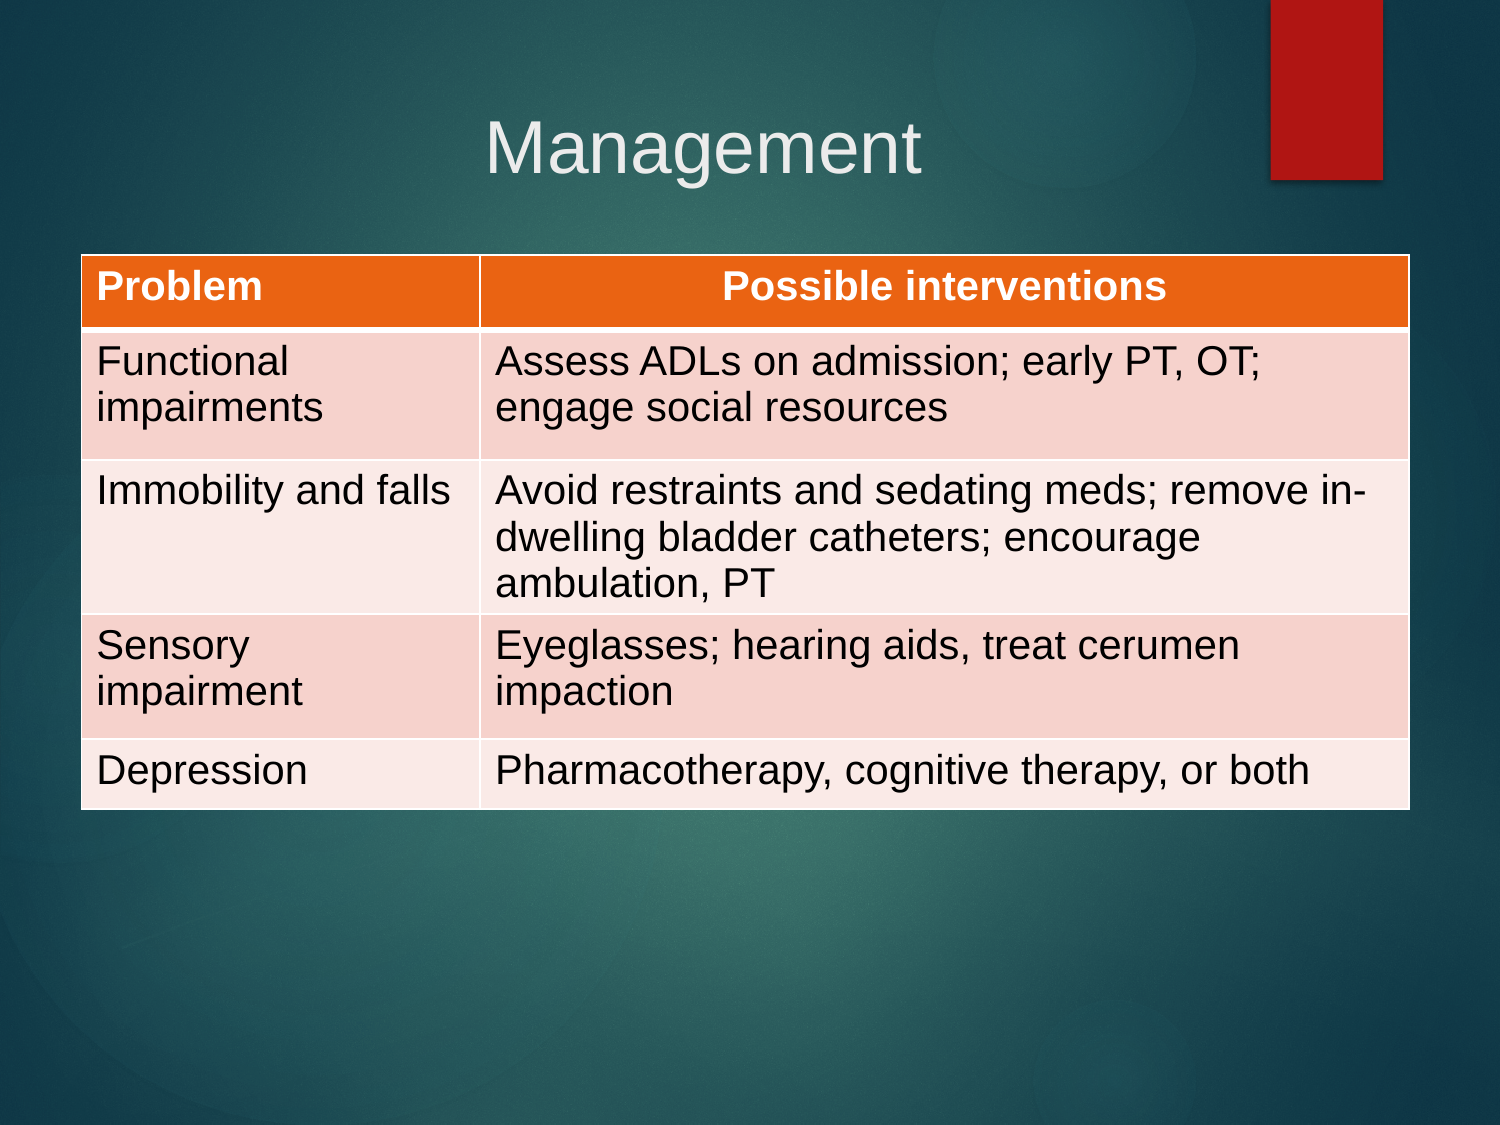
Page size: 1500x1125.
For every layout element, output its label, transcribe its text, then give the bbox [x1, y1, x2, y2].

table_header Problem [82, 256, 479, 327]
table_cell Eyeglasses; hearing aids, treat cerumen impaction [481, 615, 1408, 738]
table_header Possible interventions [481, 256, 1408, 327]
table_cell Avoid restraints and sedating meds; remove in-dwelling bladder catheters; encourage ambulation, PT [481, 461, 1408, 613]
table_cell Pharmacotherapy, cognitive therapy, or both [481, 740, 1408, 808]
table_cell Depression [82, 740, 479, 808]
table_cell Immobility and falls [82, 461, 479, 613]
table_cell Sensory impairment [82, 615, 479, 738]
title Management [120, 91, 1300, 167]
table_cell Functional impairments [82, 333, 479, 459]
table_cell Assess ADLs on admission; early PT, OT; engage social resources [481, 333, 1408, 459]
